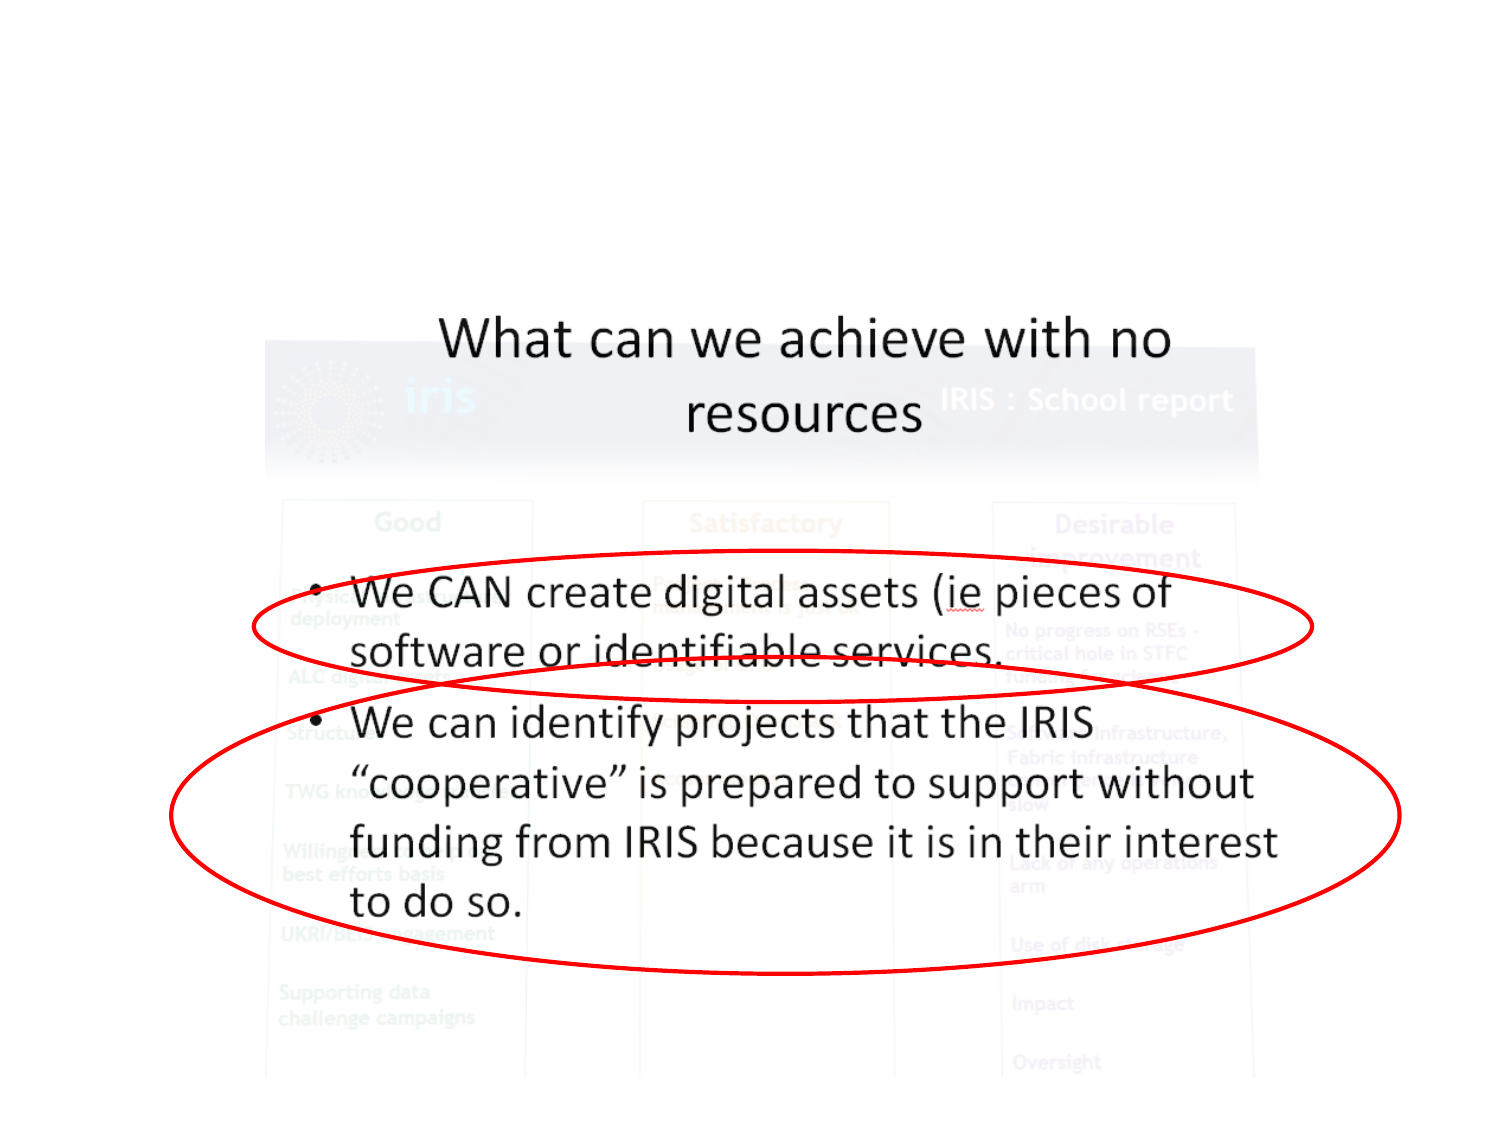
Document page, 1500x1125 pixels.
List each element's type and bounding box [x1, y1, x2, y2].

picture [265, 278, 1336, 1079]
text_box [251, 612, 260, 641]
text_box [1340, 744, 1402, 886]
text_box [169, 731, 260, 900]
